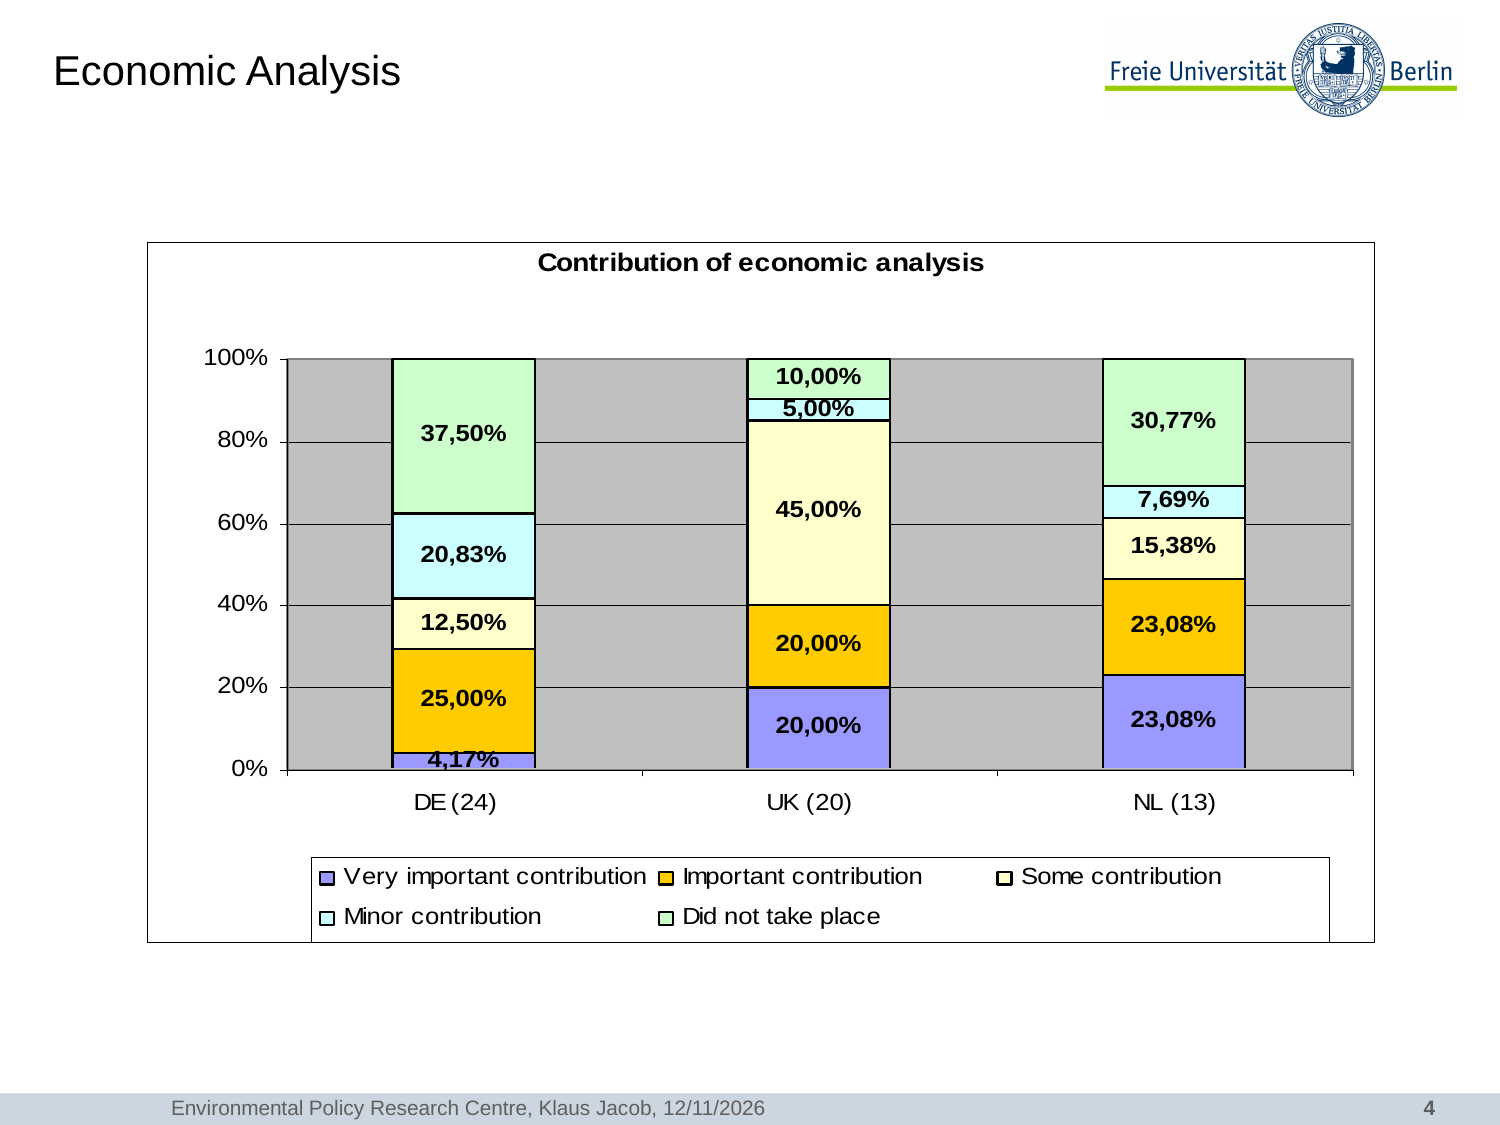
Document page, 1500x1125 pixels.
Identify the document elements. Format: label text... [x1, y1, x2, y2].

list Economic Analysis [52, 42, 1329, 368]
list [135, 231, 1388, 953]
footer Environmental Policy Research Centre, Klaus Jacob, 08/02/2012 [170, 1087, 1152, 1125]
picture [1105, 23, 1457, 117]
